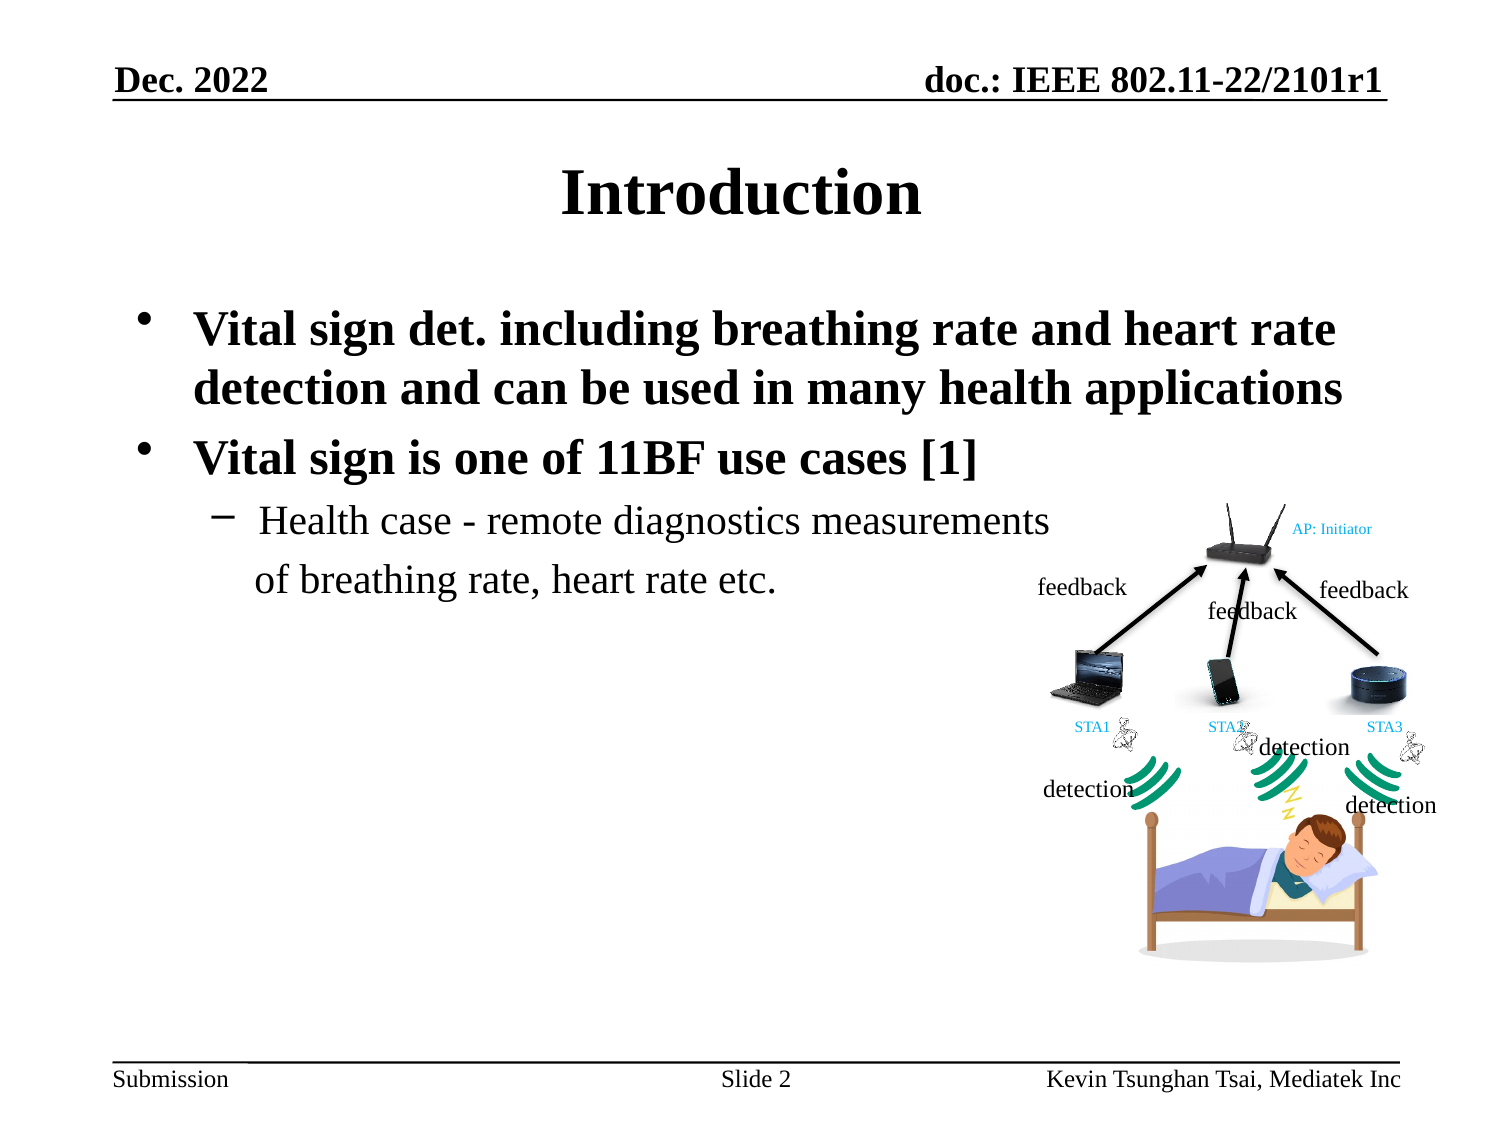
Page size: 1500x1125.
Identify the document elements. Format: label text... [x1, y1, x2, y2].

list Vital sign det. including breathing rate and heart rate detection and can be used in many health applications Vital sign is one of 11BF use cases [1] Health case - remote diagnostics measurements of breathing rate, heart rate etc. [121, 287, 1397, 1000]
slide_number Slide 2 [712, 1061, 800, 1093]
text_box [1037, 499, 1478, 965]
title Introduction [112, 112, 1388, 263]
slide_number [114, 54, 271, 101]
footer Kevin Tsunghan Tsai, Mediatek Inc [1032, 1061, 1402, 1093]
